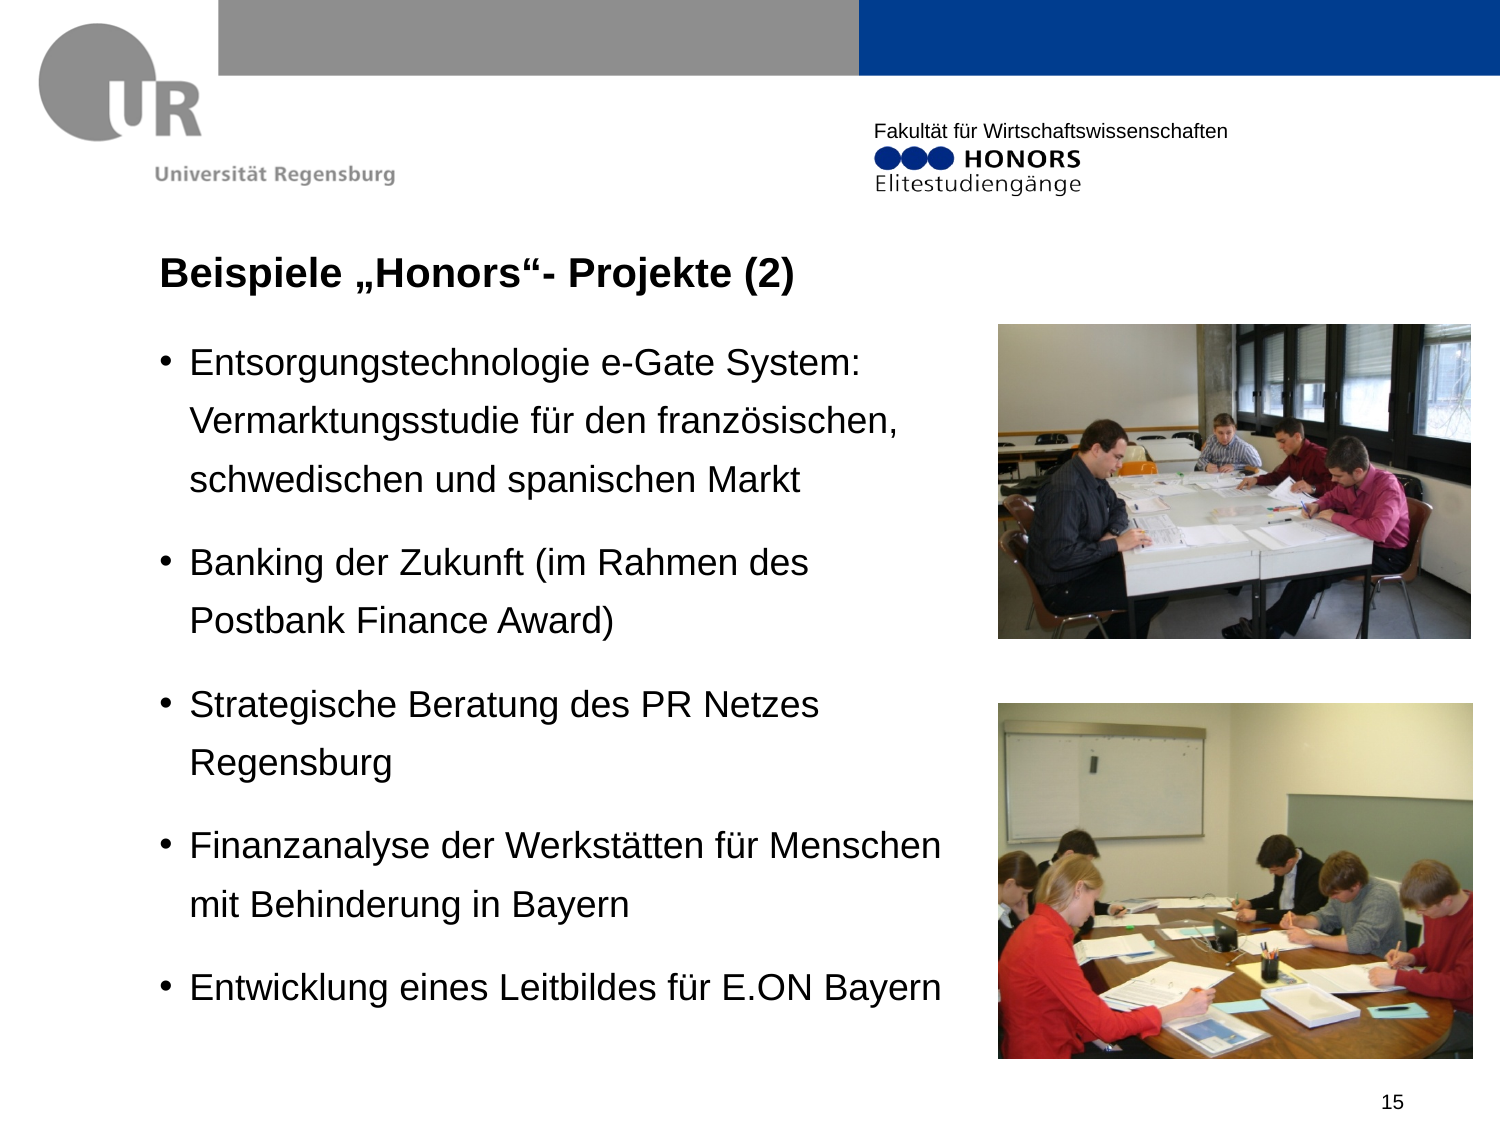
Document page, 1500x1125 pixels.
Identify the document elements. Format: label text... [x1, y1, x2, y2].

picture [873, 146, 1081, 197]
picture [17, 18, 419, 209]
picture [997, 324, 1471, 639]
slide_number 15 [1068, 1081, 1419, 1125]
title Beispiele „Honors“- Projekte (2) [159, 235, 1398, 303]
list Entsorgungstechnologie e-Gate System: Vermarktungsstudie für den französischen, schwedischen und spanischen Markt Banking der Zukunft (im Rahmen des Postbank Finance Award) Strategische Beratung des PR Netzes Regensburg Finanzanalyse der Werkstätten für Menschen mit Behinderung in Bayern Entwicklung eines Leitbildes für E.ON Bayern [159, 324, 975, 1083]
picture [997, 702, 1473, 1059]
